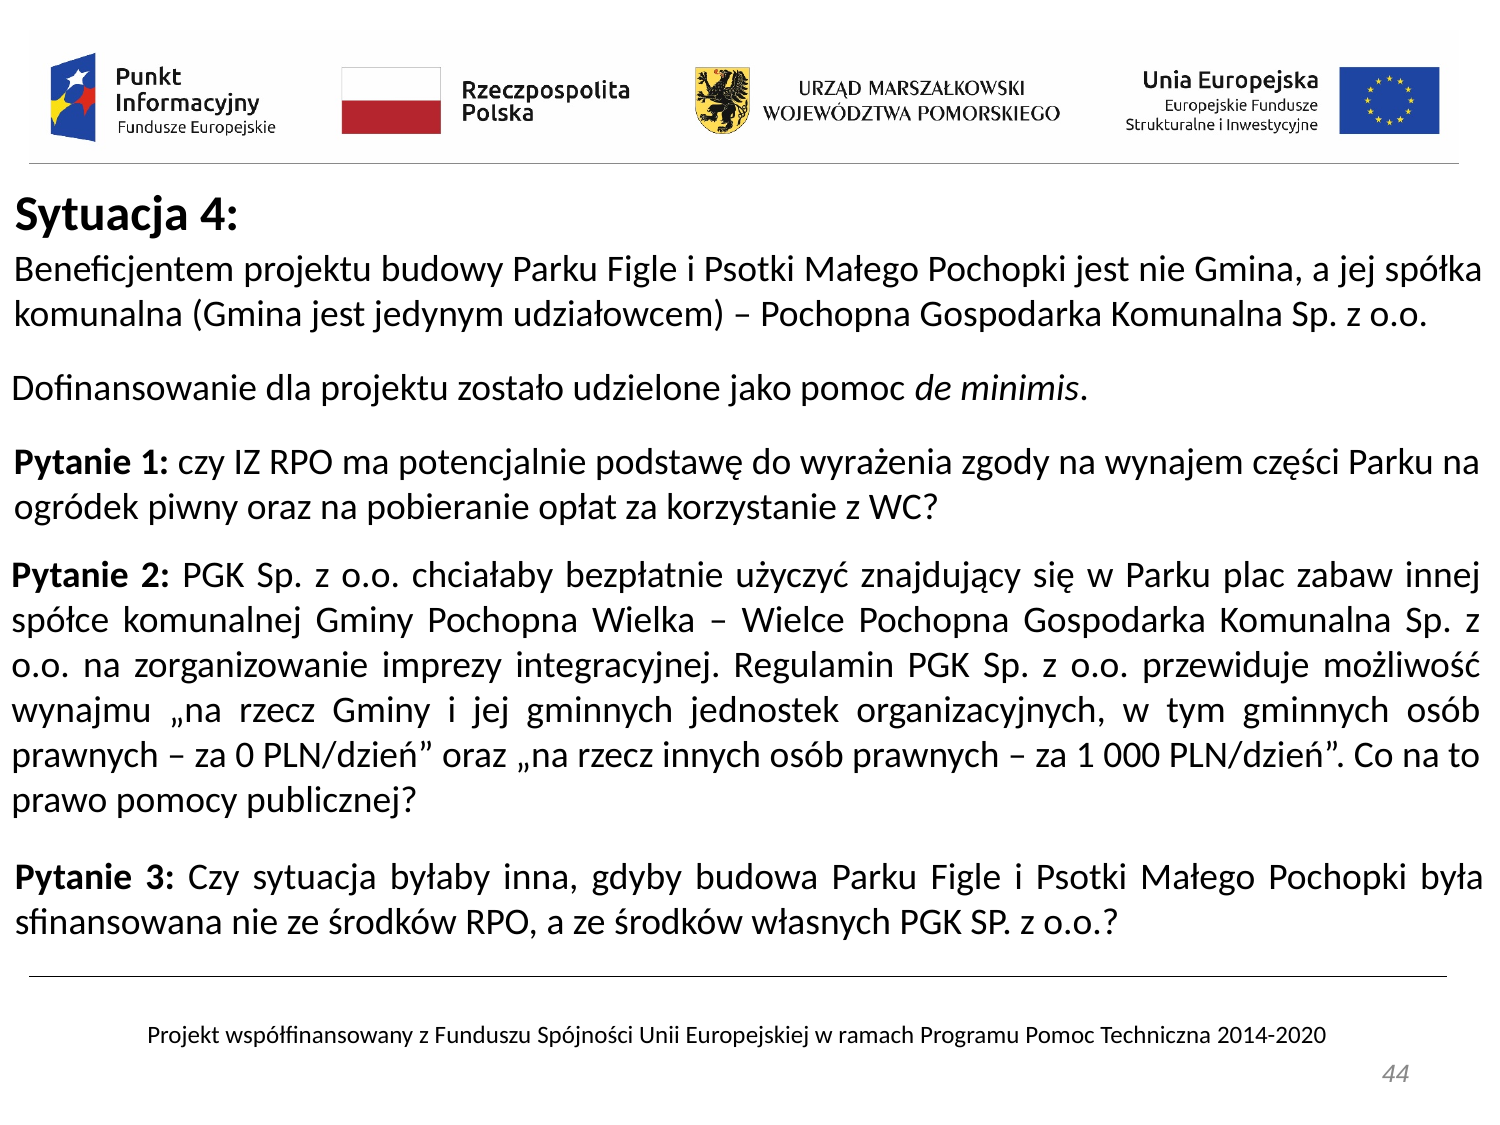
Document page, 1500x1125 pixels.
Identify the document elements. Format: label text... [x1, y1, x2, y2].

slide_number 44 [1074, 1042, 1425, 1103]
picture [29, 30, 1459, 164]
text_box Pytanie 1: czy IZ RPO ma potencjalnie podstawę do wyrażenia zgody na wynajem części Parku na ogródek piwny oraz na pobieranie opłat za korzystanie z WC? [0, 429, 1500, 535]
text_box Pytanie 3: Czy sytuacja byłaby inna, gdyby budowa Parku Figle i Psotki Małego Pochopki była sfinansowana nie ze środków RPO, a ze środków własnych PGK SP. z o.o.? [0, 844, 1500, 949]
text_box Pytanie 2: PGK Sp. z o.o. chciałaby bezpłatnie użyczyć znajdujący się w Parku plac zabaw innej spółce komunalnej Gminy Pochopna Wielka – Wielce Pochopna Gospodarka Komunalna Sp. z o.o. na zorganizowanie imprezy integracyjnej. Regulamin PGK Sp. z o.o. przewiduje możliwość wynajmu „na rzecz Gminy i jej gminnych jednostek organizacyjnych, w tym gminnych osób prawnych – za 0 PLN/dzień” oraz „na rzecz innych osób prawnych – za 1 000 PLN/dzień”. Co na to prawo pomocy publicznej? [0, 543, 1497, 828]
text_box Sytuacja 4: [0, 172, 1500, 236]
text_box Dofinansowanie dla projektu zostało udzielone jako pomoc de minimis. [0, 355, 1497, 416]
text_box Beneficjentem projektu budowy Parku Figle i Psotki Małego Pochopki jest nie Gmina, a jej spółka komunalna (Gmina jest jedynym udziałowcem) – Pochopna Gospodarka Komunalna Sp. z o.o. [0, 236, 1500, 342]
